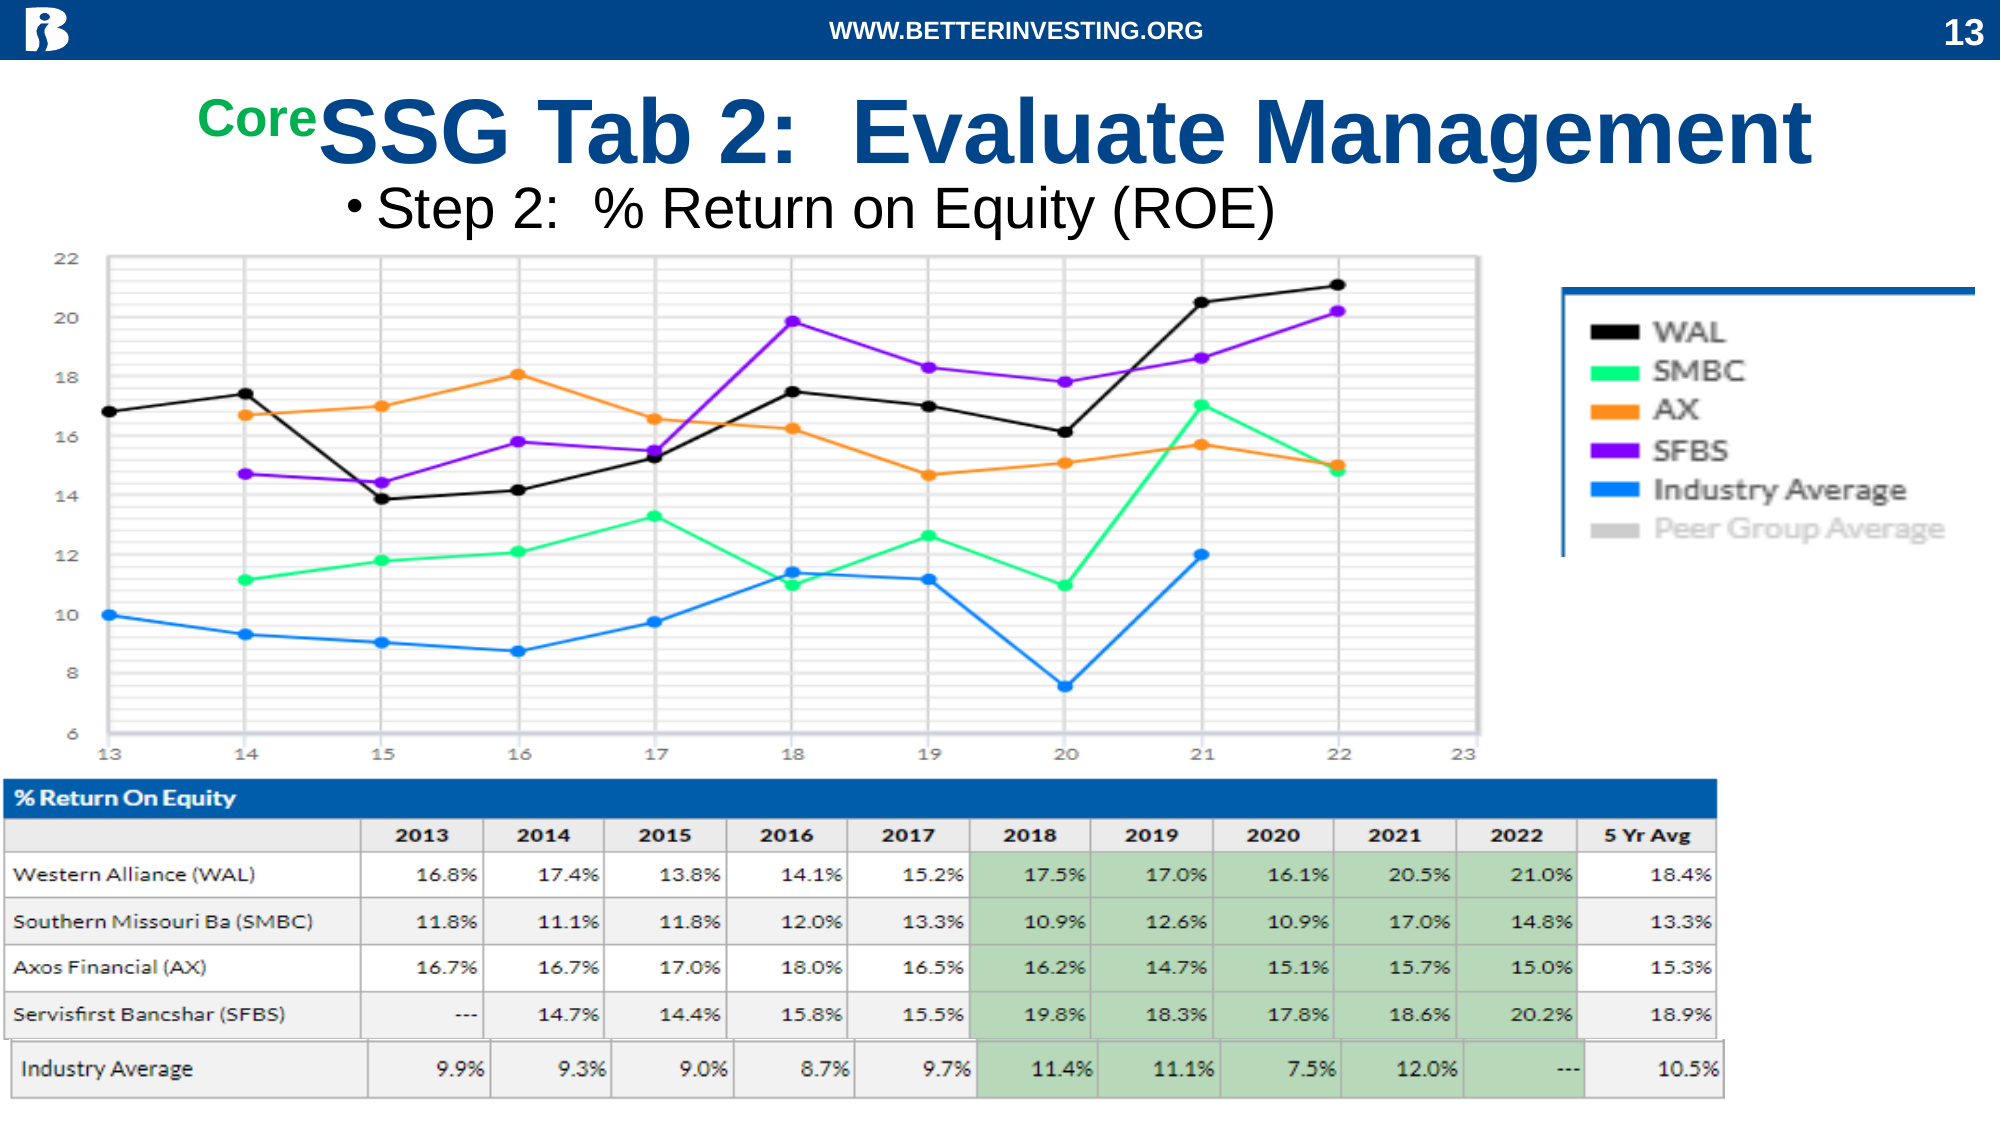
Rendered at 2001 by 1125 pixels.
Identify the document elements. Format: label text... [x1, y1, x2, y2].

picture [23, 6, 71, 53]
text_box CoreSSG Tab 2: Evaluate Management [24, 64, 1988, 213]
list Step 2: % Return on Equity (ROE) [331, 213, 1682, 772]
picture [38, 240, 1488, 771]
footer WWW.BETTERINVESTING.ORG [350, 3, 1684, 57]
picture [0, 776, 1726, 1103]
slide_number 13 [1766, 3, 2000, 57]
picture [1553, 287, 1975, 557]
